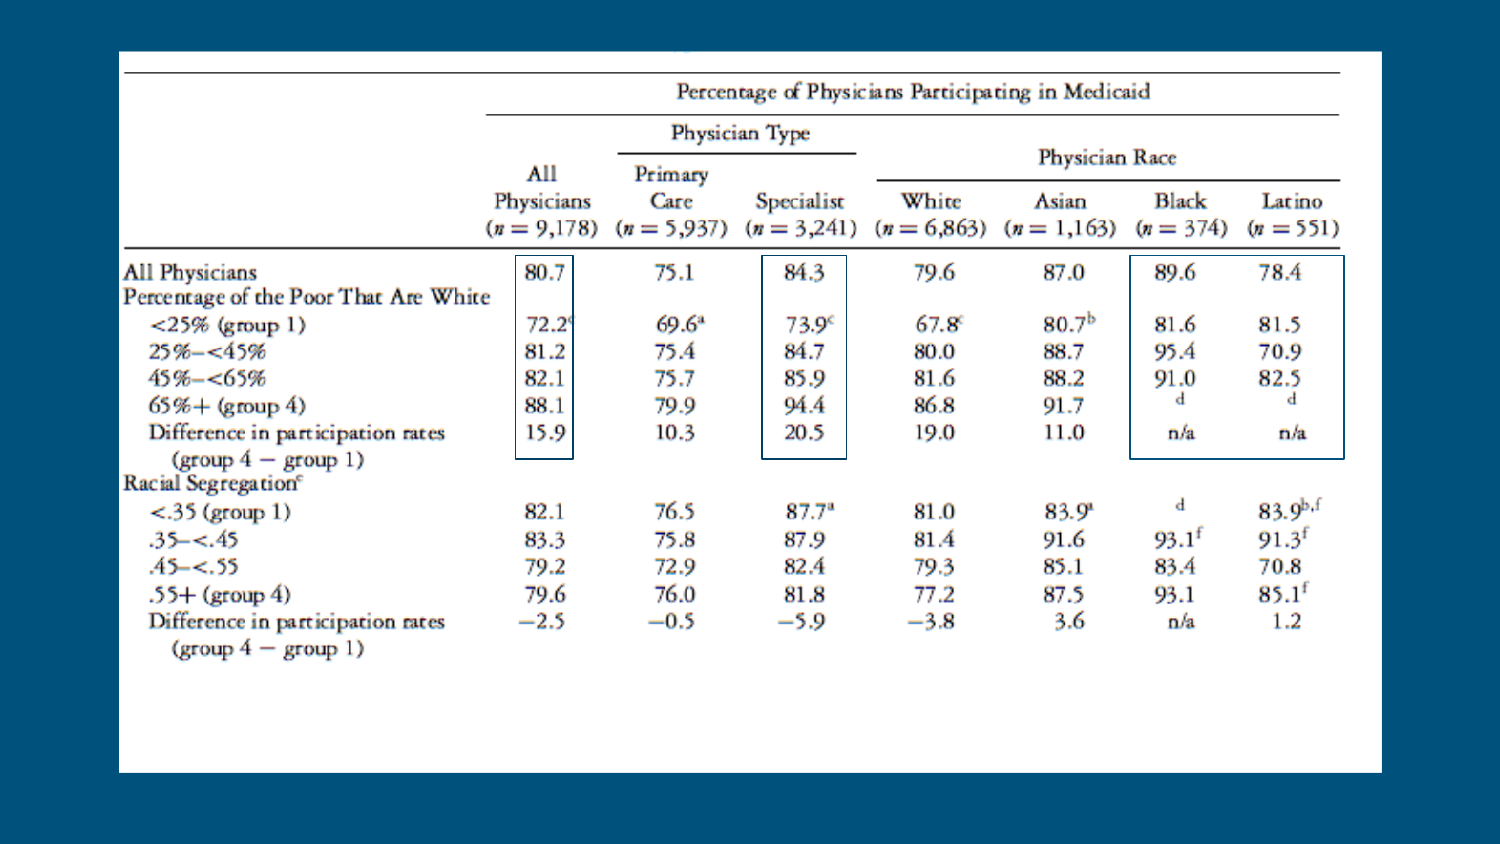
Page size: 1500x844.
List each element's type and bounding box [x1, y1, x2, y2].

picture [120, 52, 1381, 772]
text_box [1130, 255, 1344, 459]
